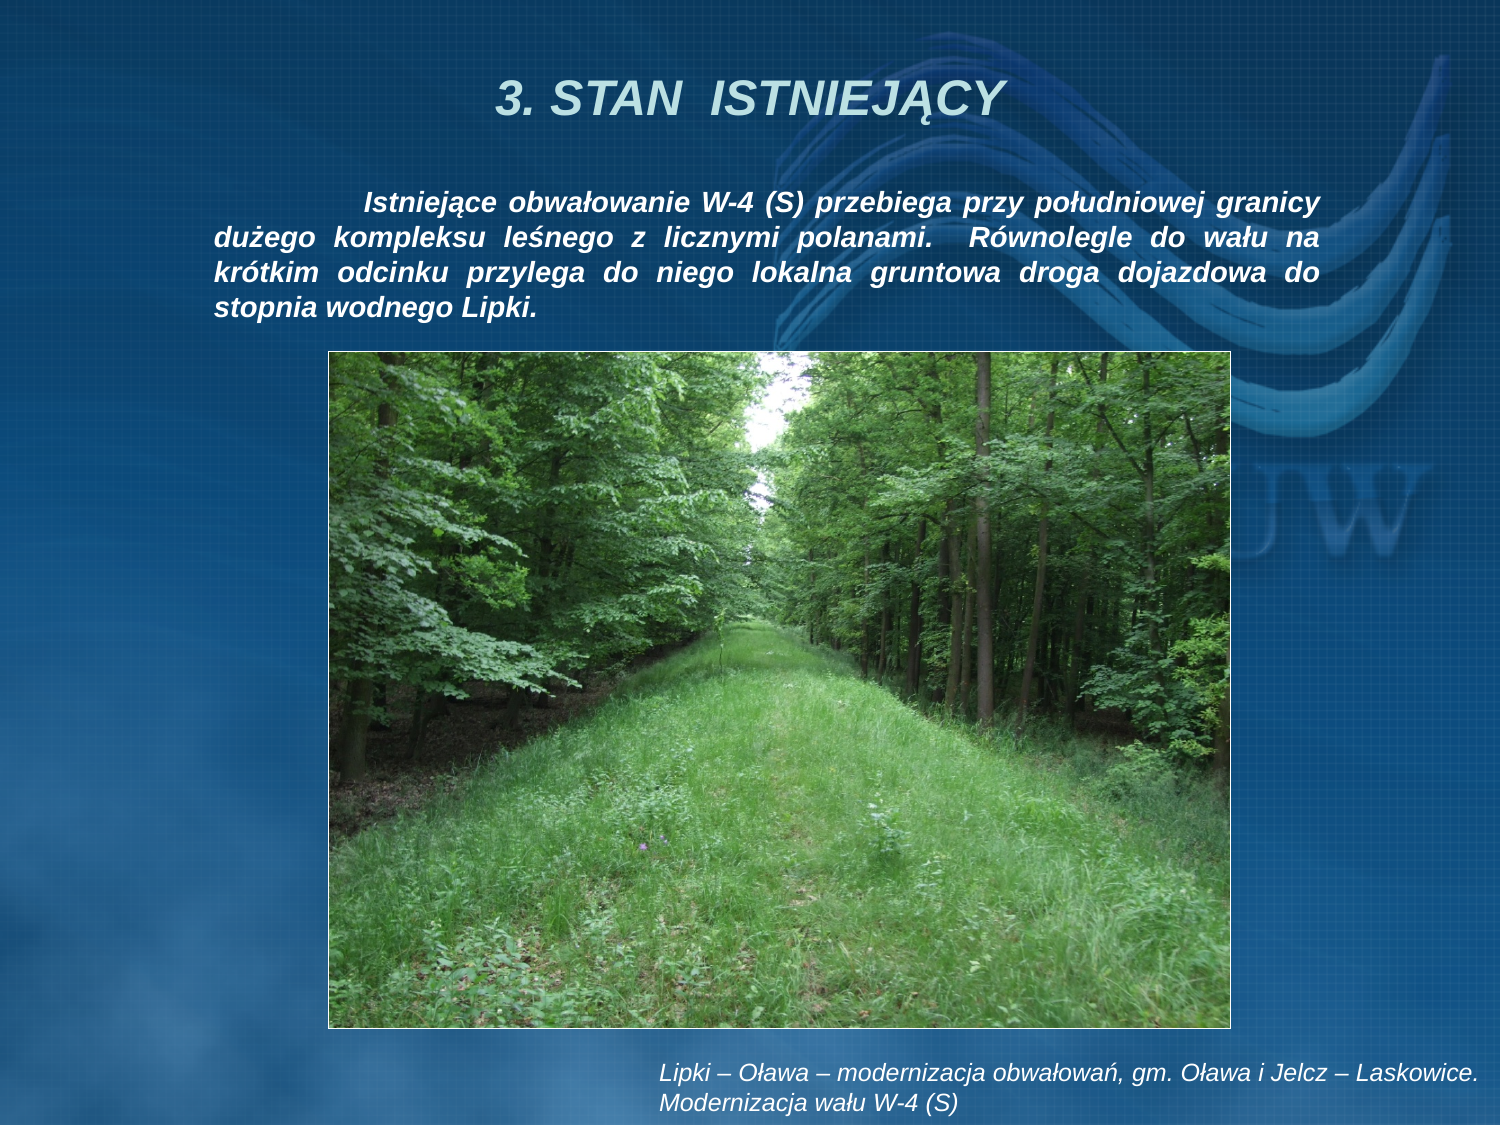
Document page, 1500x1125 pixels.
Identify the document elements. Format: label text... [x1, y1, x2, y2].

picture [0, 0, 1500, 1125]
text_box 3. STAN ISTNIEJĄCY [480, 58, 1125, 134]
text_box Istniejące obwałowanie W-4 (S) przebiega przy południowej granicy dużego kompleksu leśnego z licznymi polanami. Równolegle do wału na krótkim odcinku przylega do niego lokalna gruntowa droga dojazdowa do stopnia wodnego Lipki. [199, 175, 1336, 331]
text_box Lipki – Oława – modernizacja obwałowań, gm. Oława i Jelcz – Laskowice. Modernizacja wału W-4 (S) [644, 1049, 1500, 1124]
